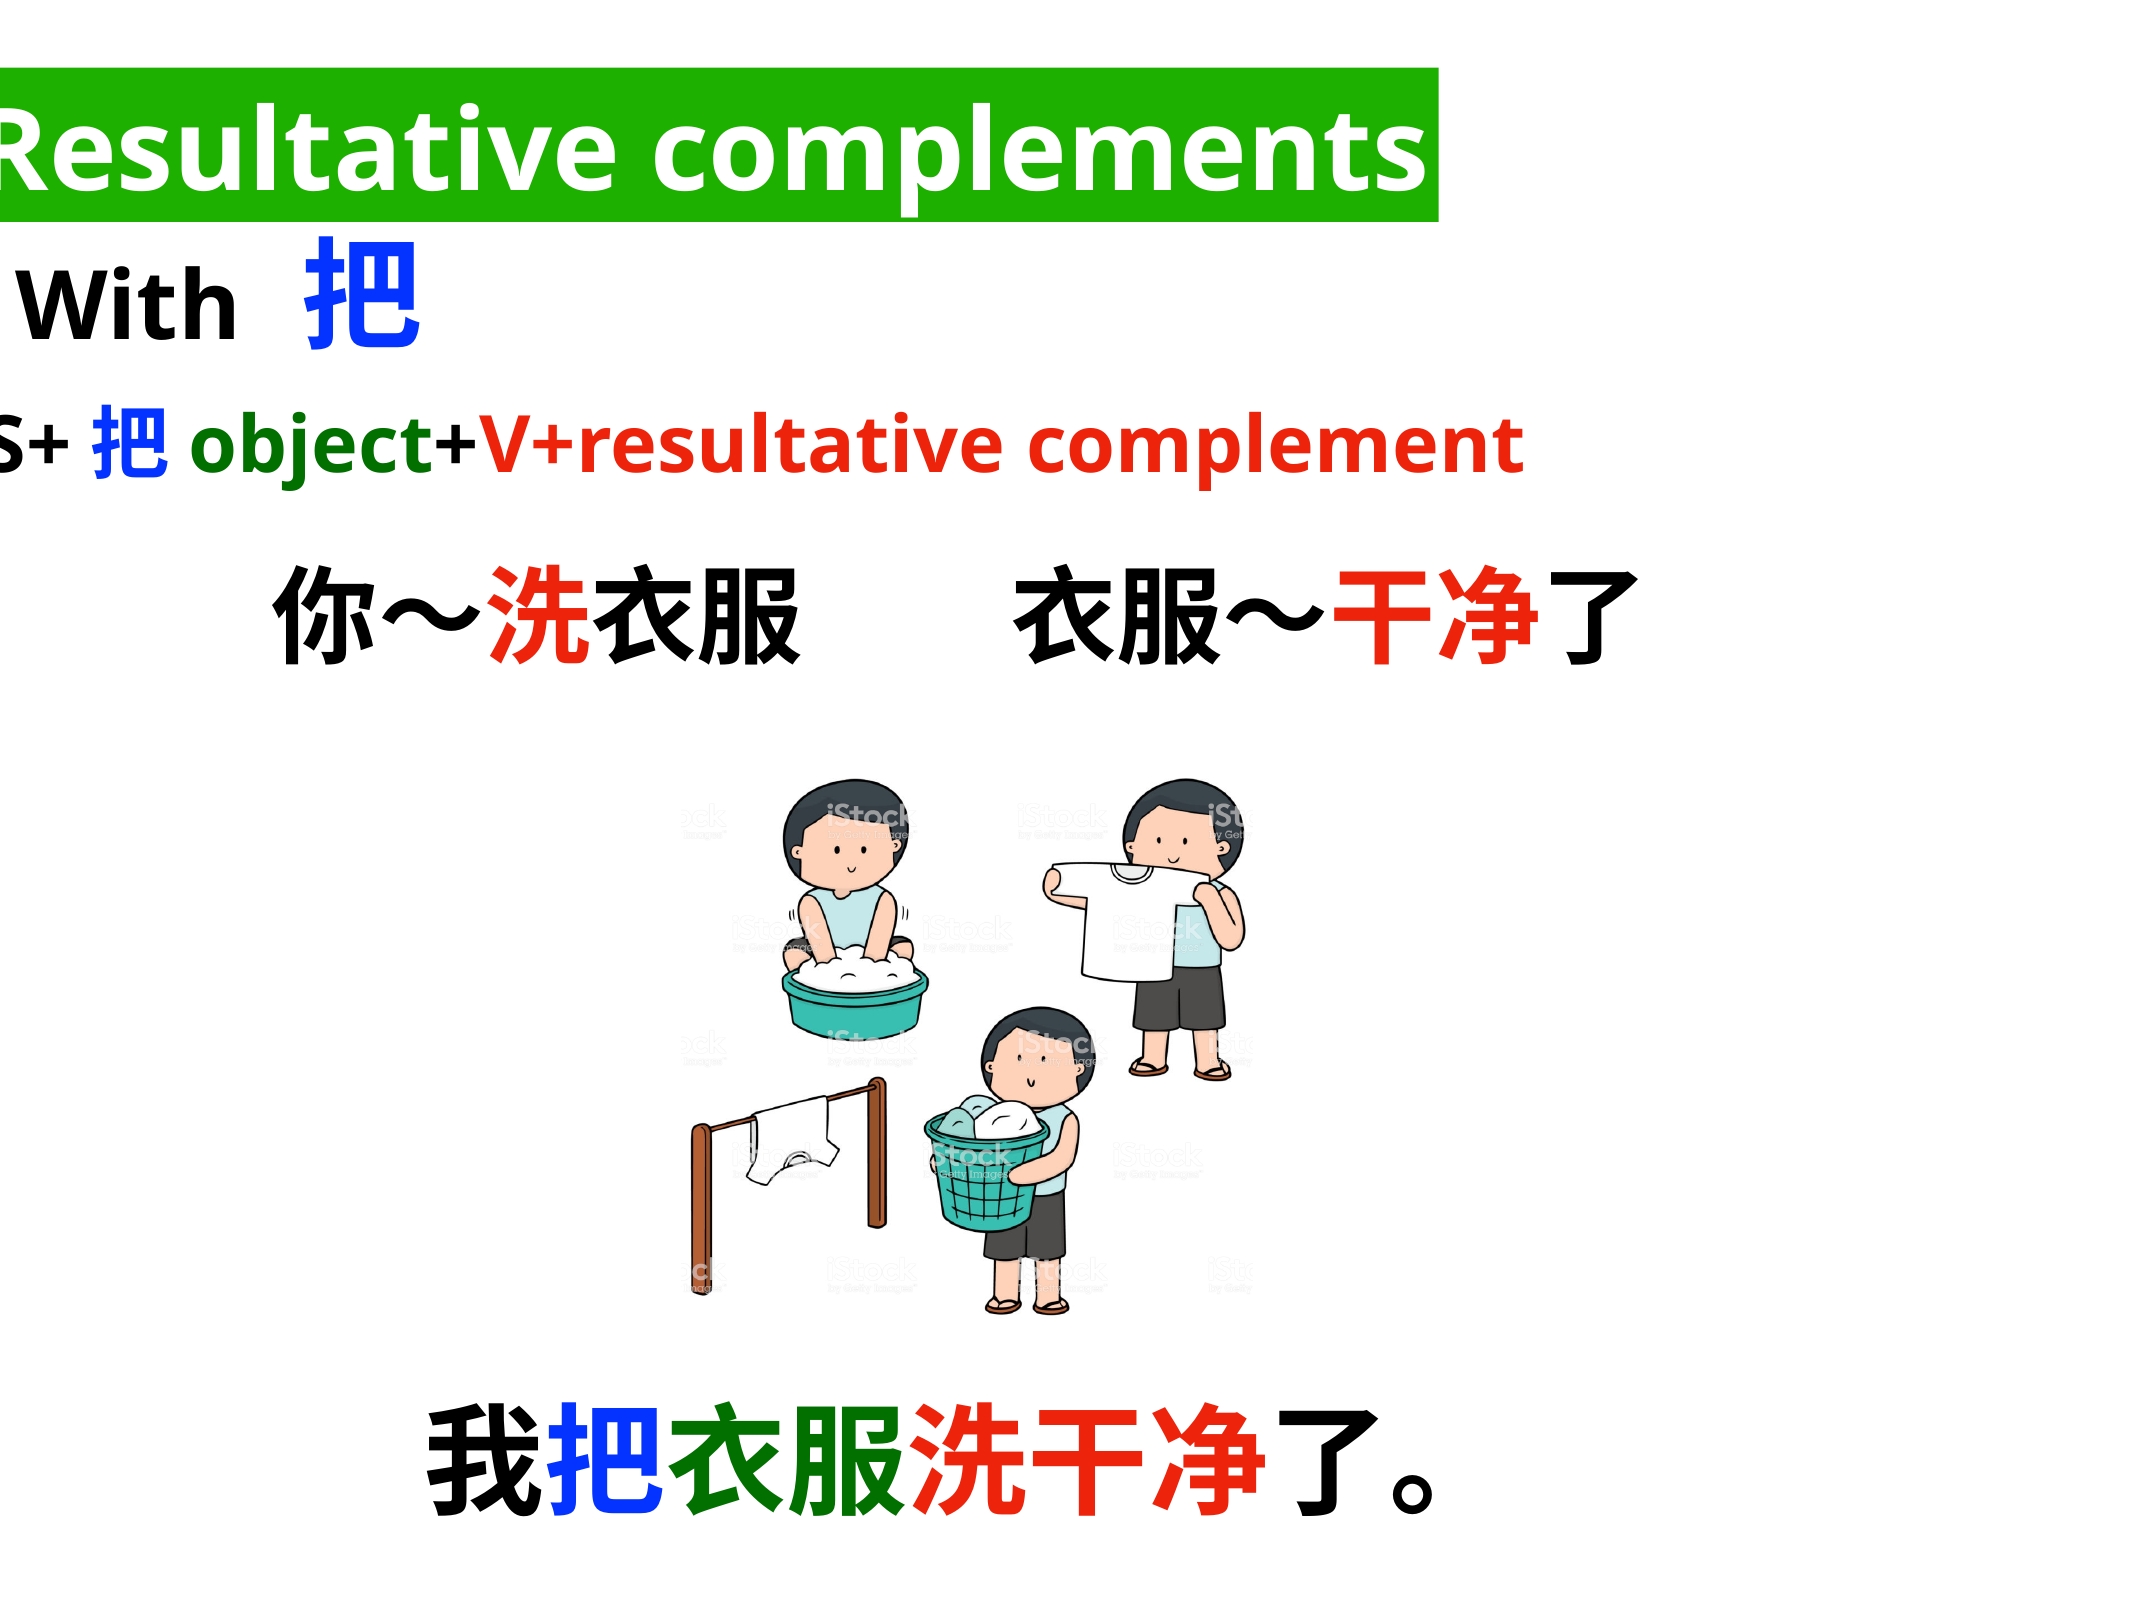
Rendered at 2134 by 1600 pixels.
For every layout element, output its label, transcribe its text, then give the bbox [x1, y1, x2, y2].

text_box 你～洗衣服 [263, 541, 812, 686]
text_box 衣服～干净了 [1001, 541, 1657, 686]
picture [681, 760, 1253, 1332]
text_box Resultative complements [0, 67, 1439, 222]
text_box With 把 [6, 210, 431, 373]
text_box S+把object+V+resultative complement [0, 384, 1535, 497]
text_box 我把衣服洗干净了。 [415, 1376, 1519, 1538]
